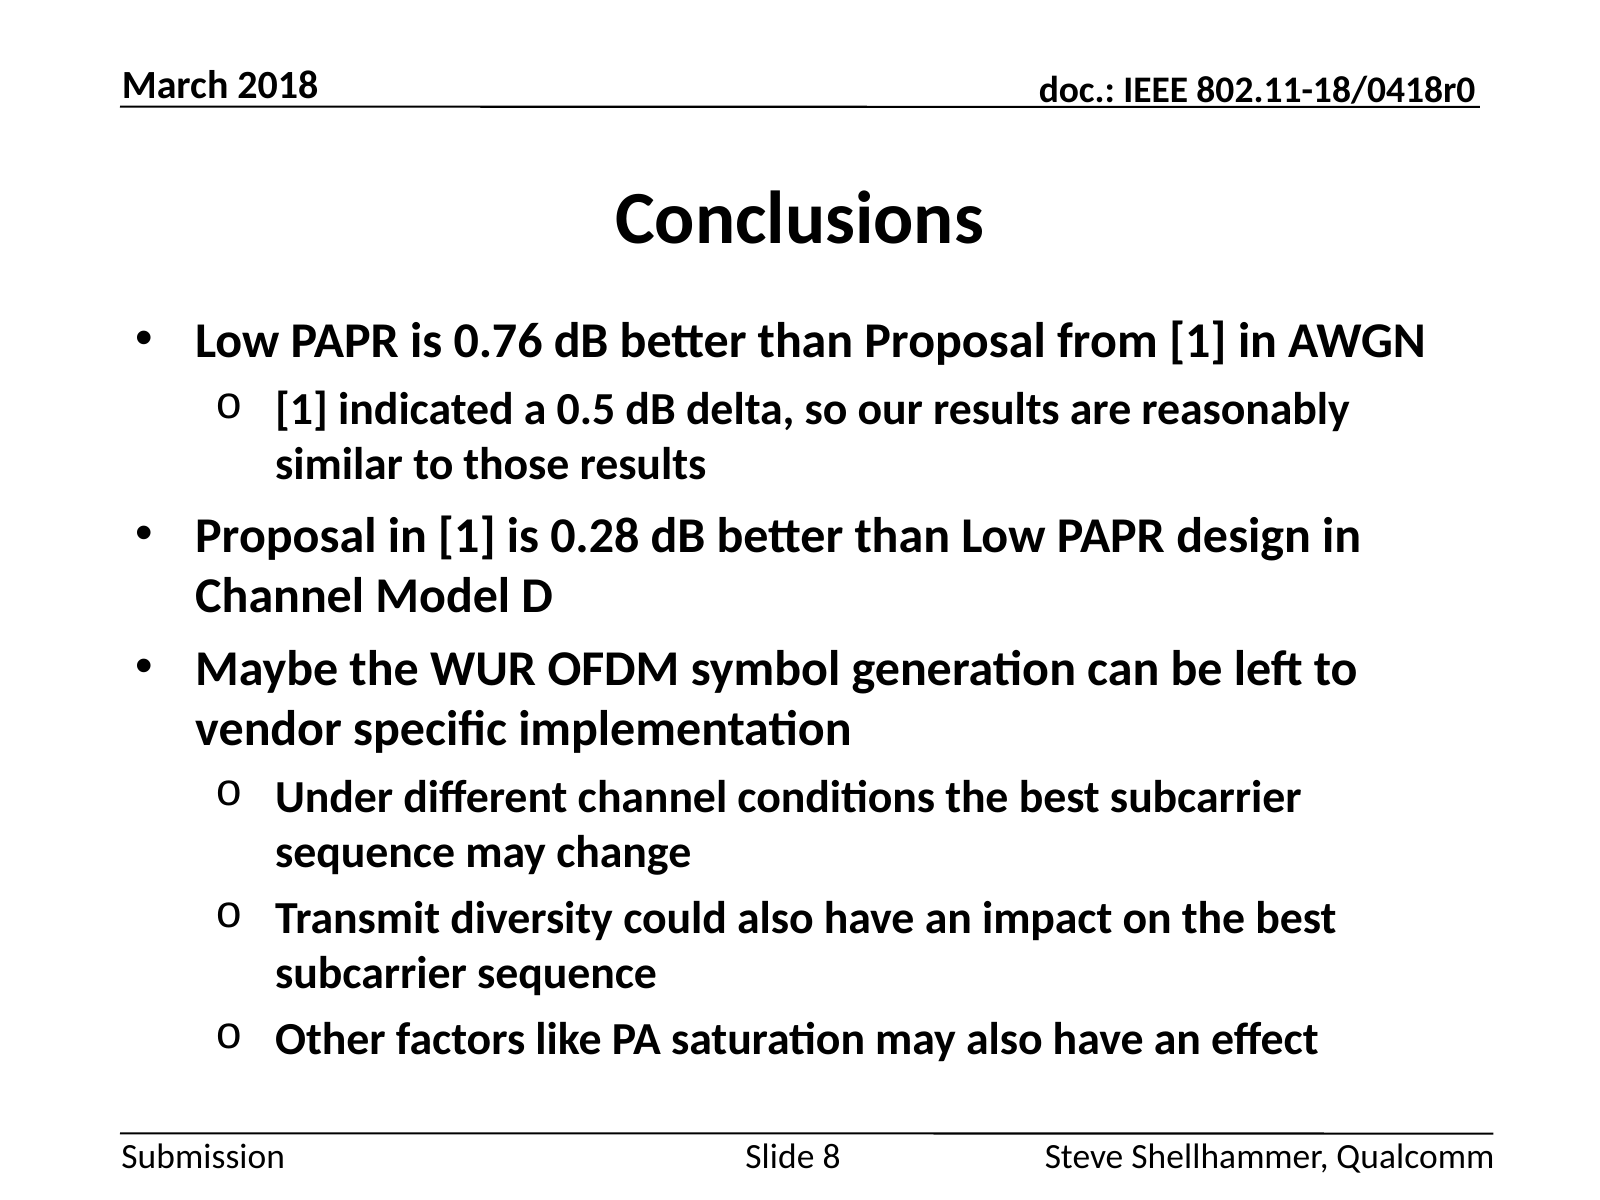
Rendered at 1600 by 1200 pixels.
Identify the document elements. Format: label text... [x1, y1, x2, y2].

footer Steve Shellhammer, Qualcomm [937, 1132, 1495, 1174]
title Conclusions [119, 119, 1480, 299]
slide_number Slide 8 [733, 1132, 854, 1197]
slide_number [121, 58, 451, 107]
list Low PAPR is 0.76 dB better than Proposal from [1] in AWGN [1] indicated a 0.5 dB delta, so our results are reasonably similar to those results Proposal in [1] is 0.28 dB better than Low PAPR design in Channel Model D Maybe the WUR OFDM symbol generation can be left to vendor specific implementation Under different channel conditions the best subcarrier sequence may change Transmit diversity could also have an impact on the best subcarrier sequence Other factors like PA saturation may also have an effect [119, 299, 1480, 1067]
